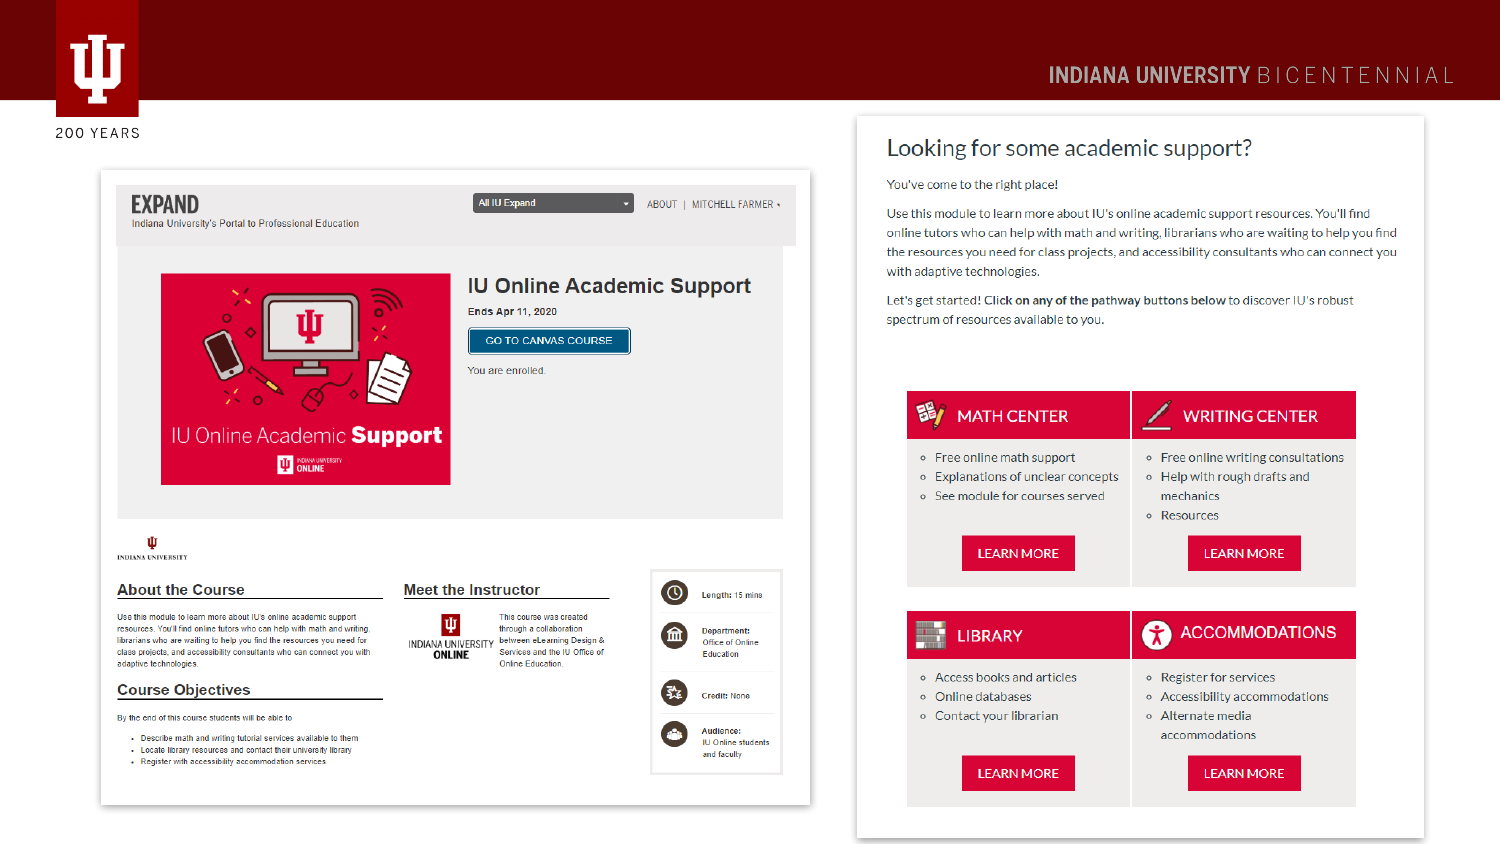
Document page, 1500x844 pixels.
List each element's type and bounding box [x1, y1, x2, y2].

picture [115, 184, 796, 791]
picture [871, 129, 1410, 824]
picture [1050, 66, 1453, 83]
picture [44, 0, 152, 145]
